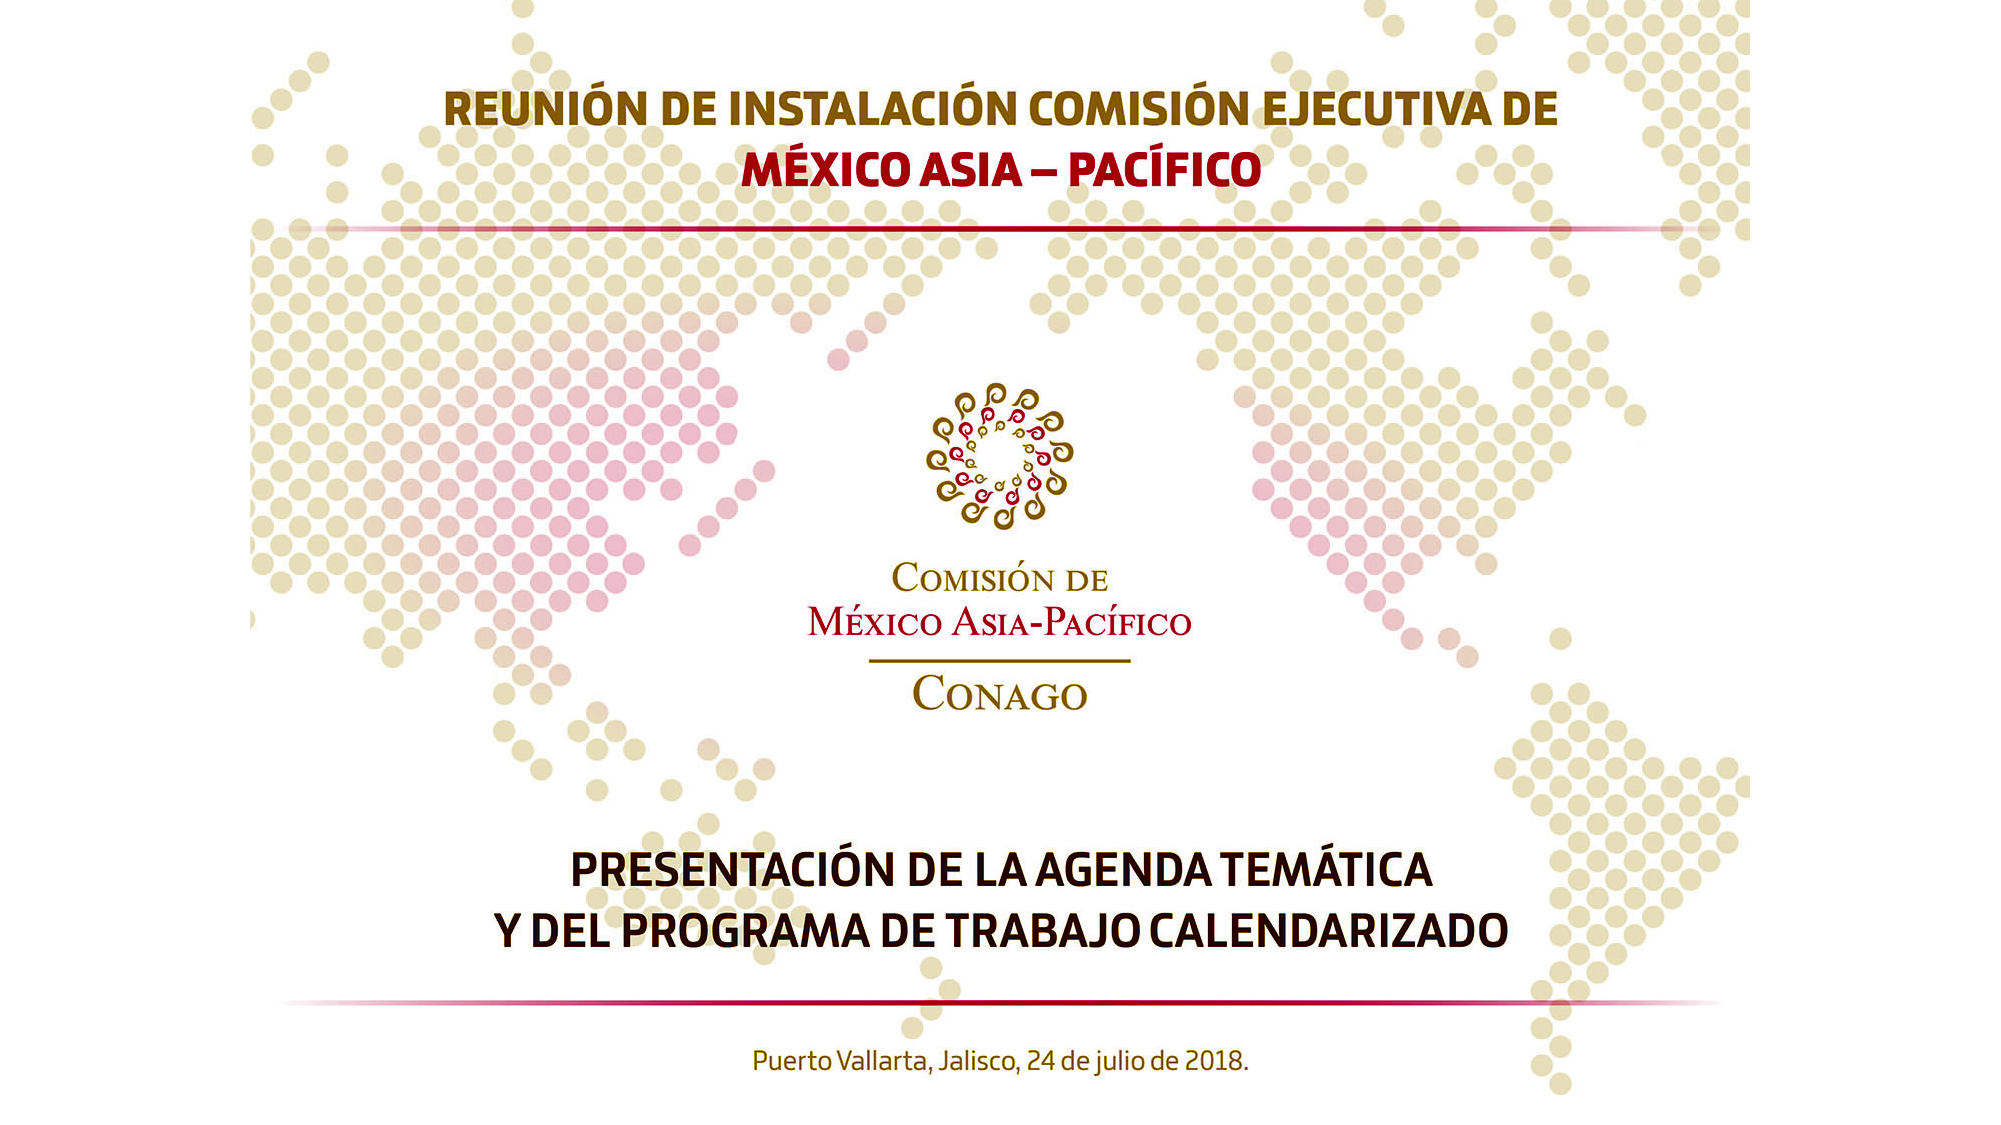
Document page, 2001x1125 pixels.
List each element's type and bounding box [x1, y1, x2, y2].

picture [250, 0, 1750, 1125]
